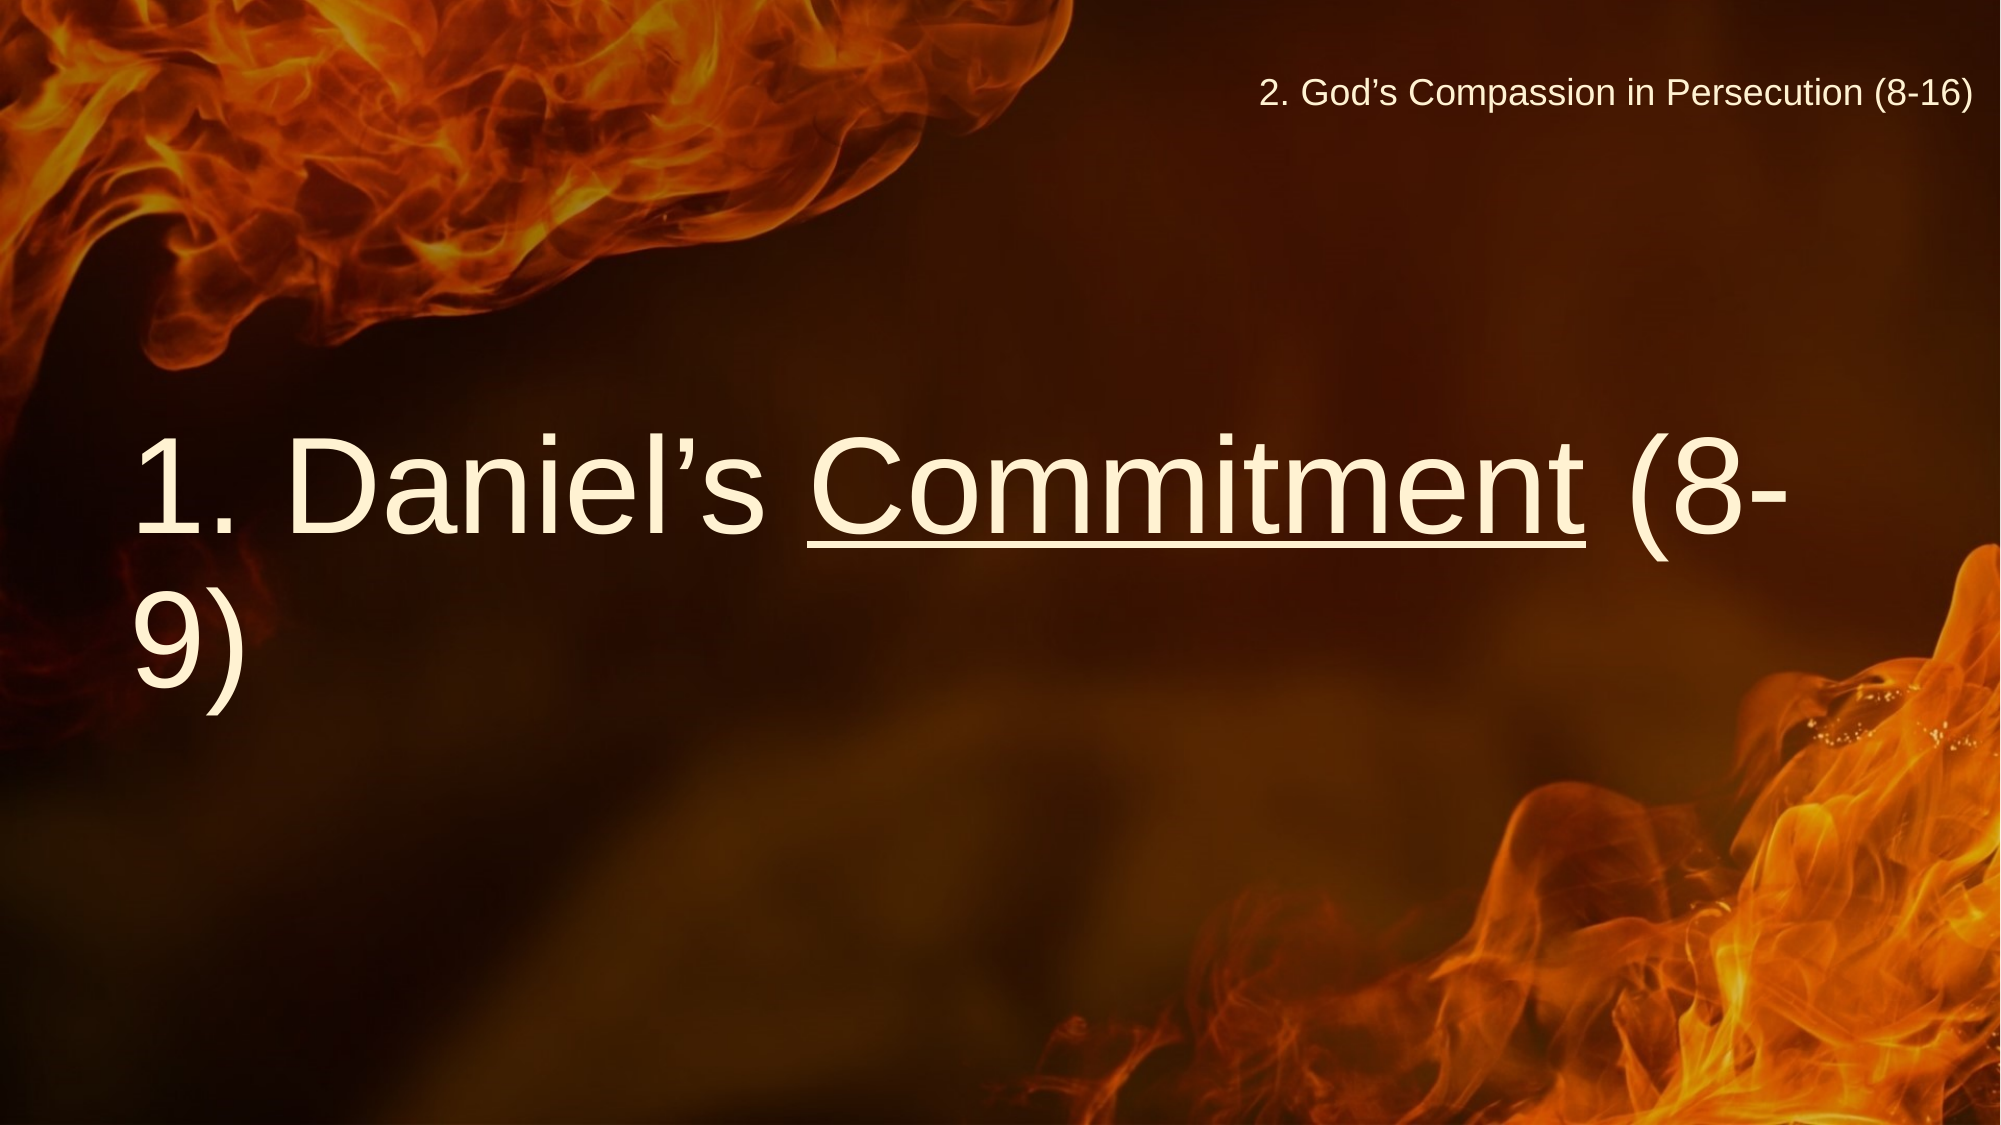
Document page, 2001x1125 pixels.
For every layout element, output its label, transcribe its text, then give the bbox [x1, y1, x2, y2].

list 2. God’s Compassion in Persecution (8-16) [207, 34, 1989, 122]
picture [0, 0, 2001, 1125]
list 1. Daniel’s Commitment (8-9) [114, 77, 1886, 1048]
